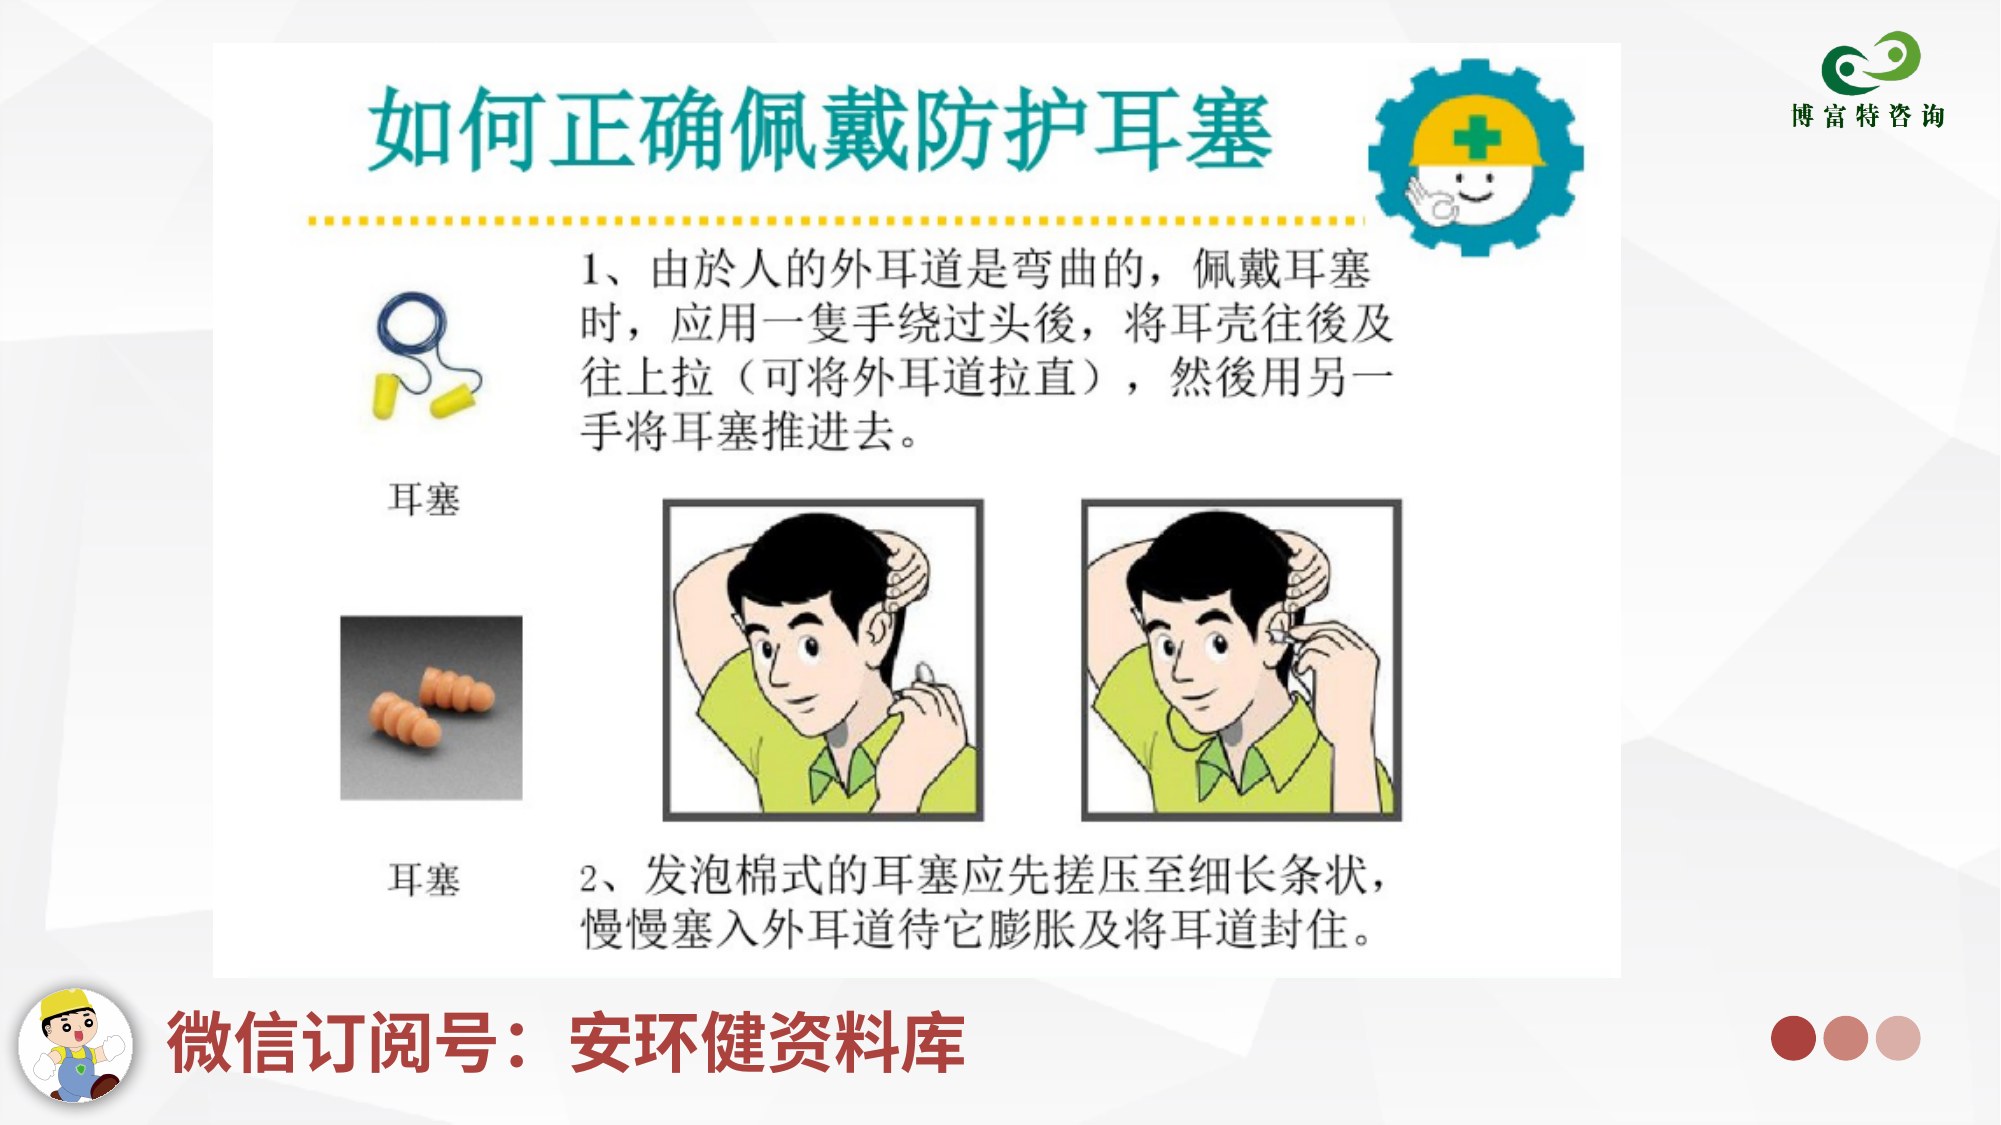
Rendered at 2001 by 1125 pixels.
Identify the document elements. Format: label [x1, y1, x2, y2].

picture [0, 0, 2001, 1125]
text_box [1771, 1015, 1921, 1061]
